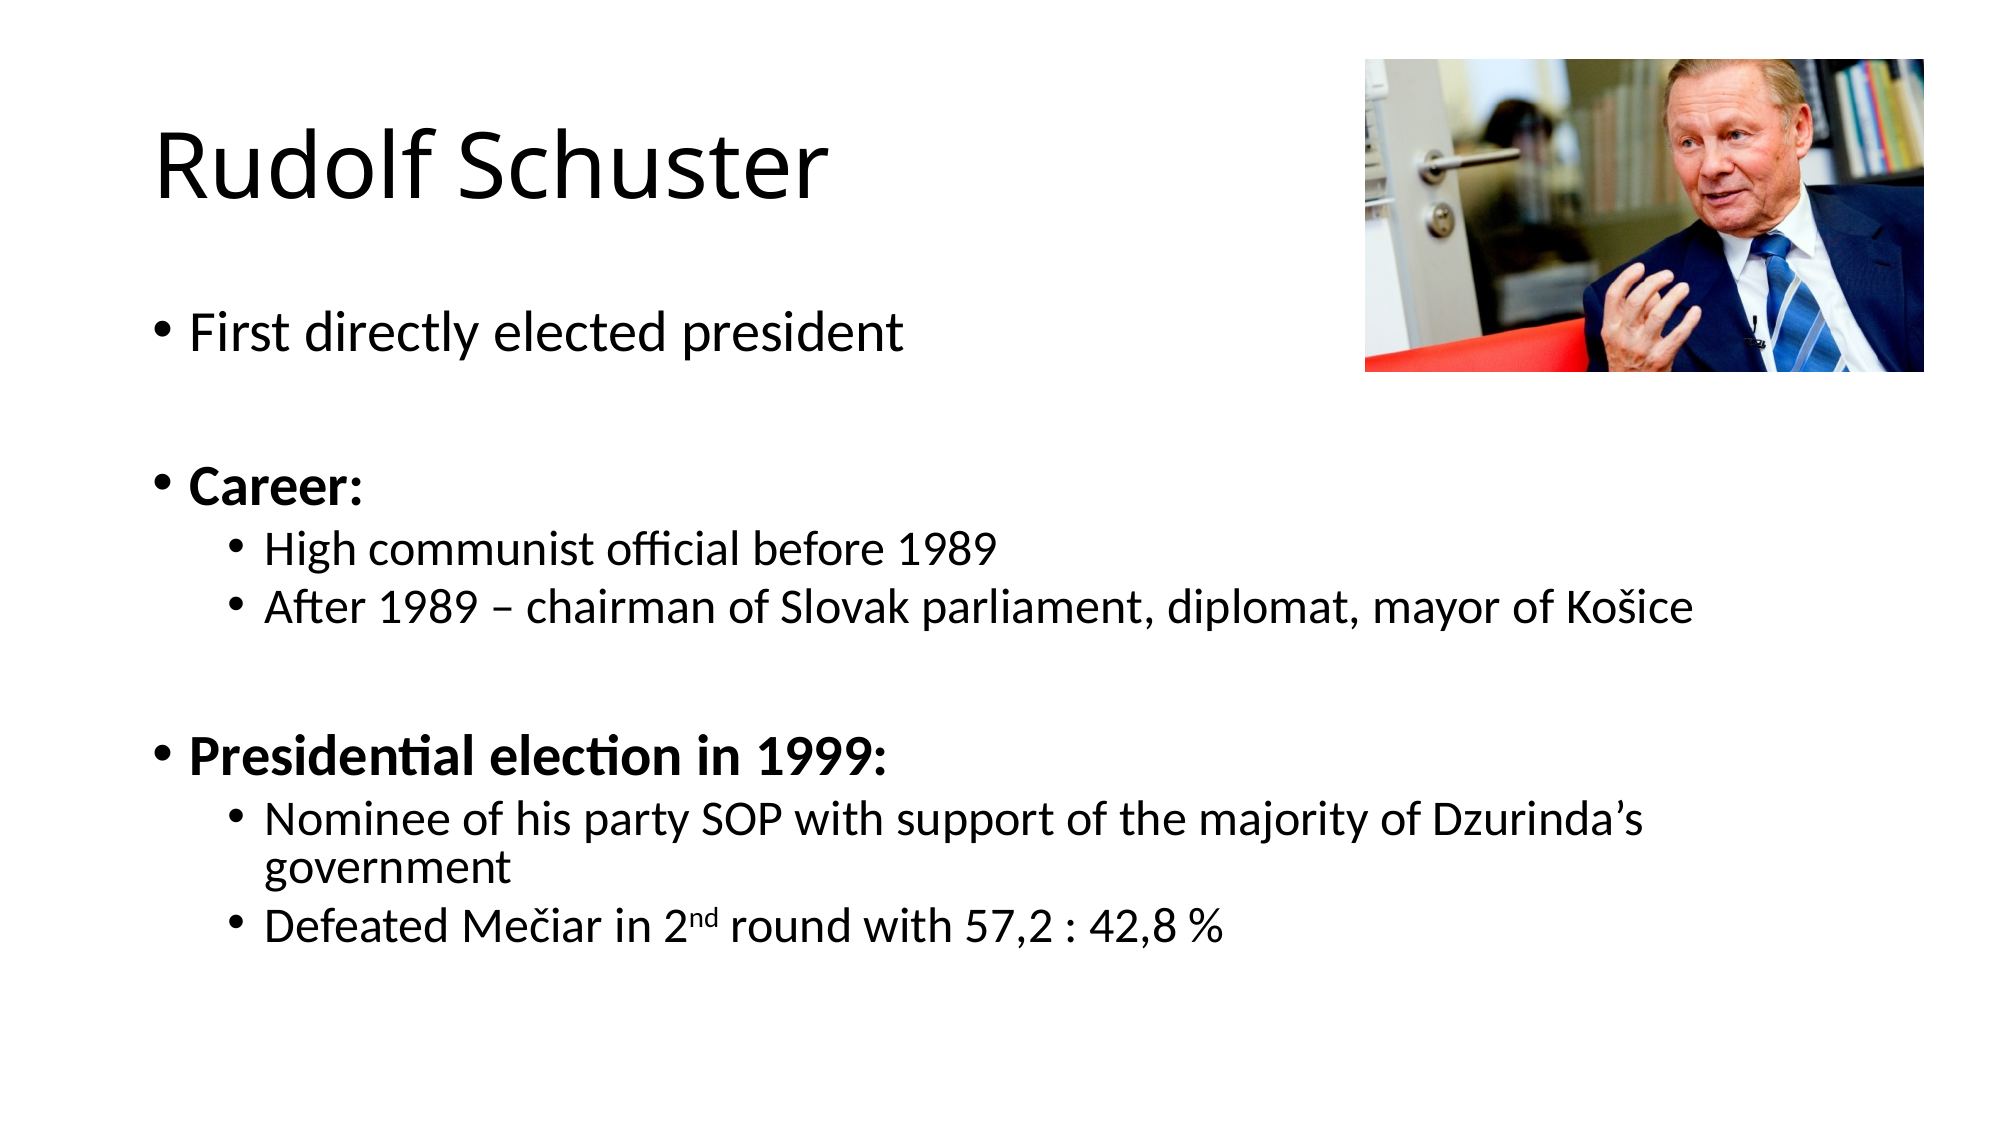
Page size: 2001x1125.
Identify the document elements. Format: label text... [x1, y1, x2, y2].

picture [1365, 59, 1924, 372]
list First directly elected president Career: High communist official before 1989 After 1989 – chairman of Slovak parliament, diplomat, mayor of Košice Presidential election in 1999: Nominee of his party SOP with support of the majority of Dzurinda’s government Defeated Mečiar in 2nd round with 57,2 : 42,8 % [137, 299, 1863, 1014]
title Rudolf Schuster [137, 59, 1365, 278]
